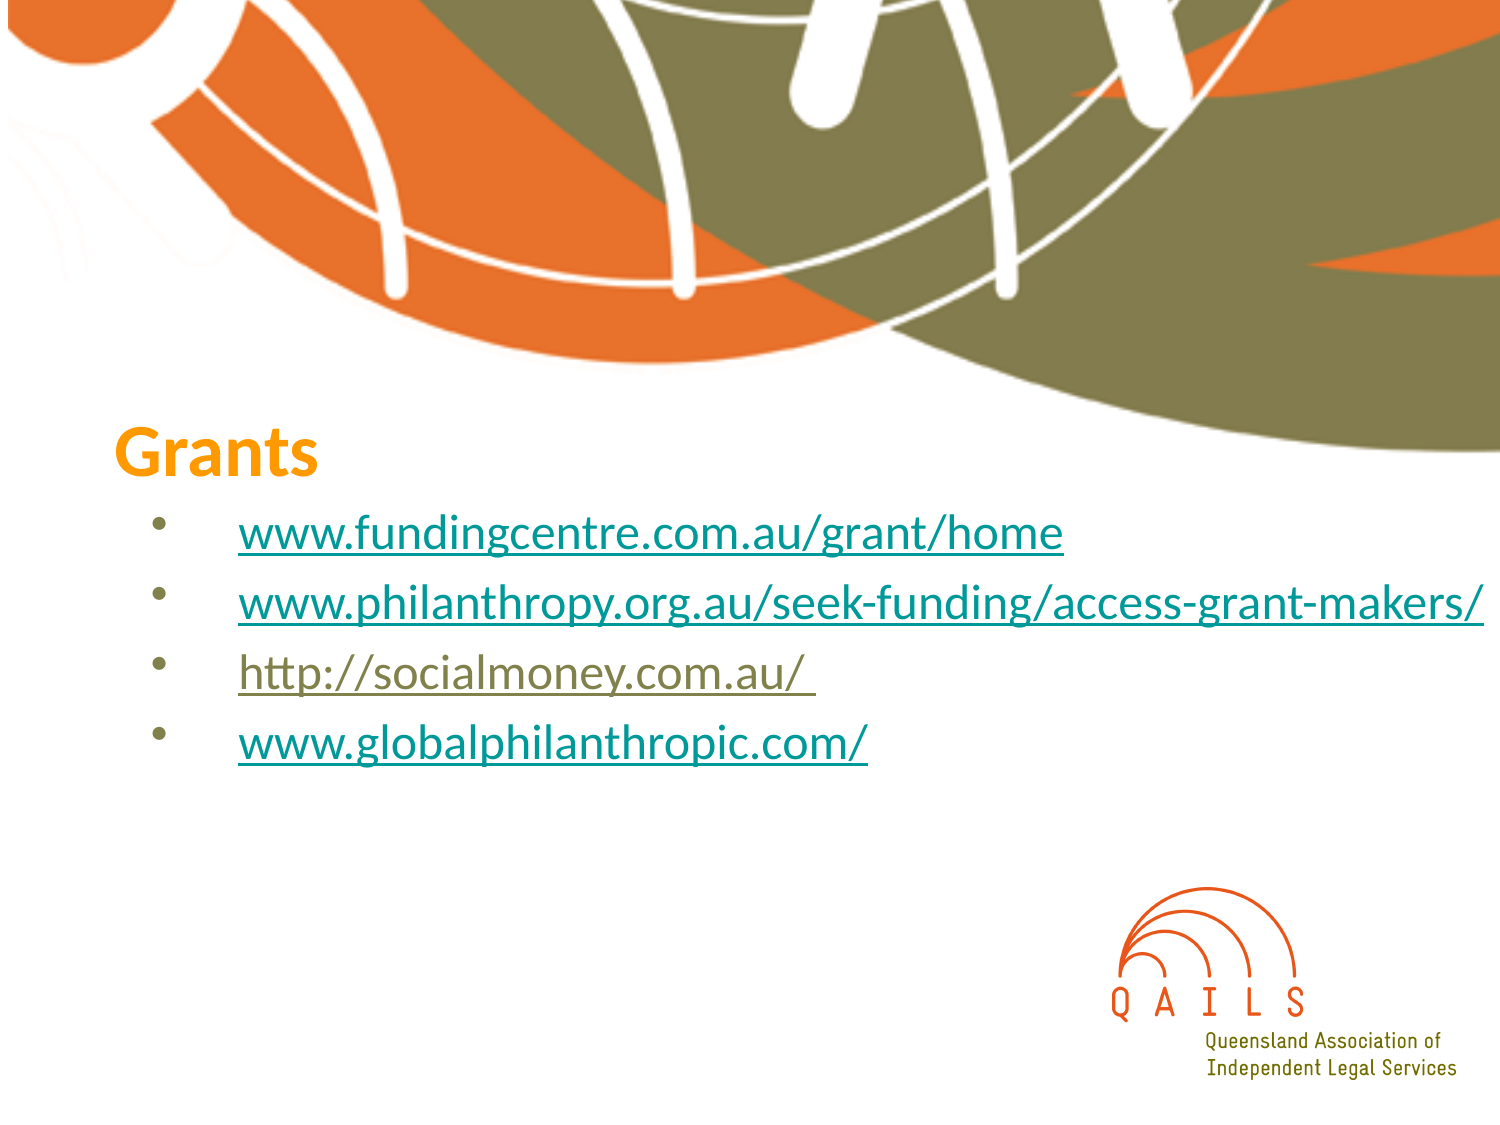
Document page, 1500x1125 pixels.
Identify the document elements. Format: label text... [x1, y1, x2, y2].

text_box Grants [100, 471, 1270, 499]
list www.fundingcentre.com.au/grant/home www.philanthropy.org.au/seek-funding/access-grant-makers/ http://socialmoney.com.au/ www.globalphilanthropic.com/ [135, 491, 1500, 1080]
picture [1112, 887, 1456, 1080]
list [7, 0, 1500, 463]
